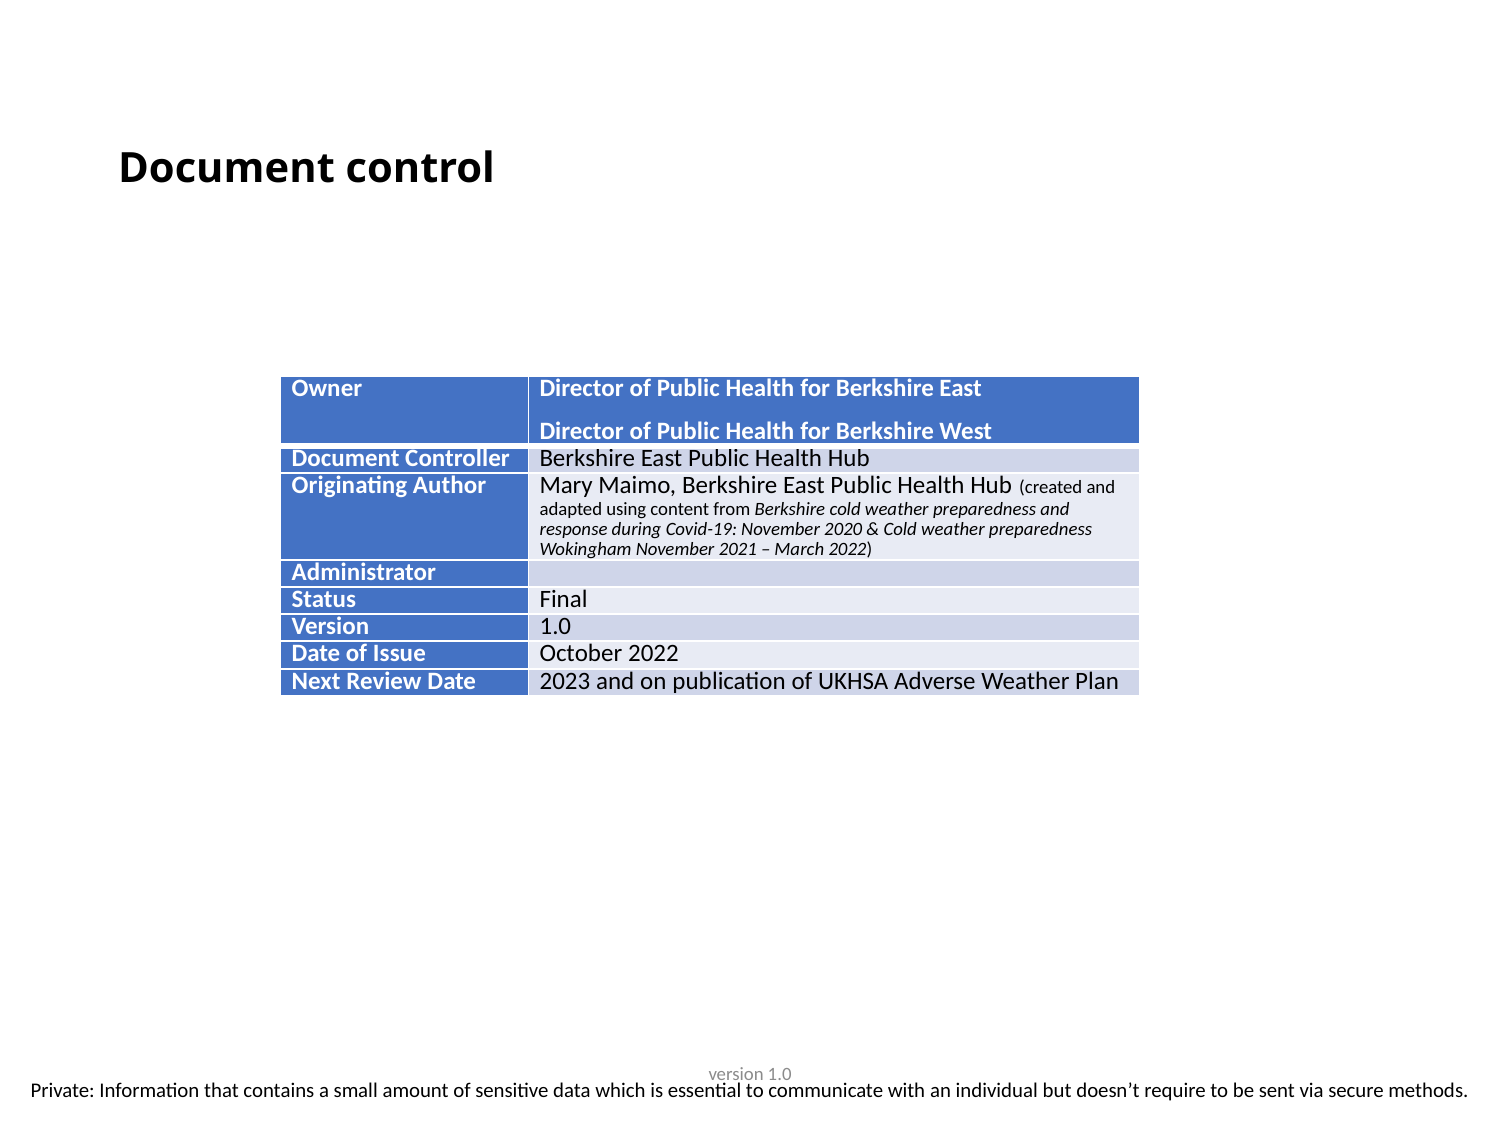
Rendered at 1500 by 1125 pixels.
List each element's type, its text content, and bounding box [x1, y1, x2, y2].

table_cell Next Review Date [281, 670, 528, 695]
title Document control [103, 59, 1397, 278]
table_cell Berkshire East Public Health Hub [529, 449, 1139, 472]
table_header Director of Public Health for Berkshire East Director of Public Health for Berkshire West [529, 377, 1139, 443]
table_cell Originating Author [281, 474, 528, 559]
table_cell Version [281, 615, 528, 640]
table_header Owner [281, 377, 528, 443]
table_cell Document Controller [281, 449, 528, 472]
table_cell Final [529, 588, 1139, 613]
table_cell Mary Maimo, Berkshire East Public Health Hub (created and adapted using content from Berkshire cold weather preparedness and response during Covid-19: November 2020 & Cold weather preparedness Wokingham November 2021 – March 2022) [529, 474, 1139, 559]
table_cell Date of Issue [281, 642, 528, 668]
table_cell Administrator [281, 561, 528, 586]
table_cell October 2022 [529, 642, 1139, 668]
footer version 1.0 [496, 1042, 1004, 1103]
table_cell [529, 561, 1139, 586]
table_cell 1.0 [529, 615, 1139, 640]
table_cell Status [281, 588, 528, 613]
table_cell 2023 and on publication of UKHSA Adverse Weather Plan [529, 670, 1139, 695]
